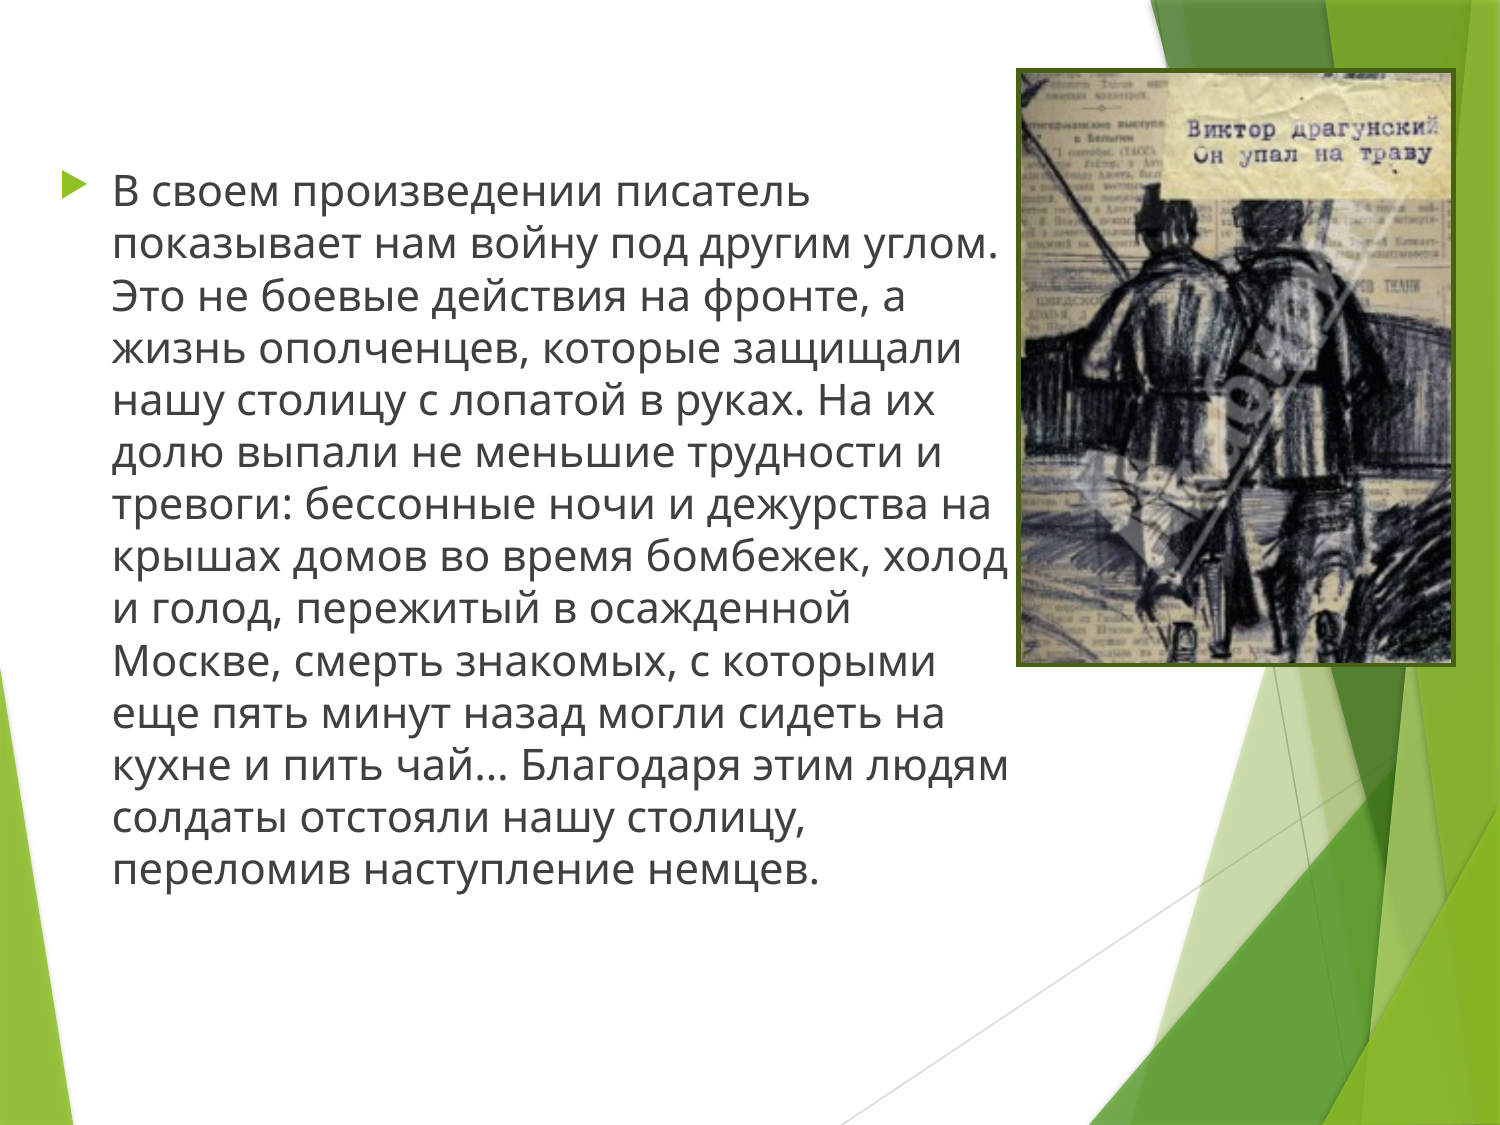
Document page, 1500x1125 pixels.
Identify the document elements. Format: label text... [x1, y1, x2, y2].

picture [1020, 72, 1452, 664]
list В своем произведении писатель показывает нам войну под другим углом. Это не боевые действия на фронте, а жизнь ополченцев, которые защищали нашу столицу с лопатой в руках. На их долю выпали не меньшие трудности и тревоги: бессонные ночи и дежурства на крышах домов во время бомбежек, холод и голод, пережитый в осажденной Москве, смерть знакомых, с которыми еще пять минут назад могли сидеть на кухне и пить чай… Благодаря этим людям солдаты отстояли нашу столицу, переломив наступление немцев. [43, 155, 1036, 979]
